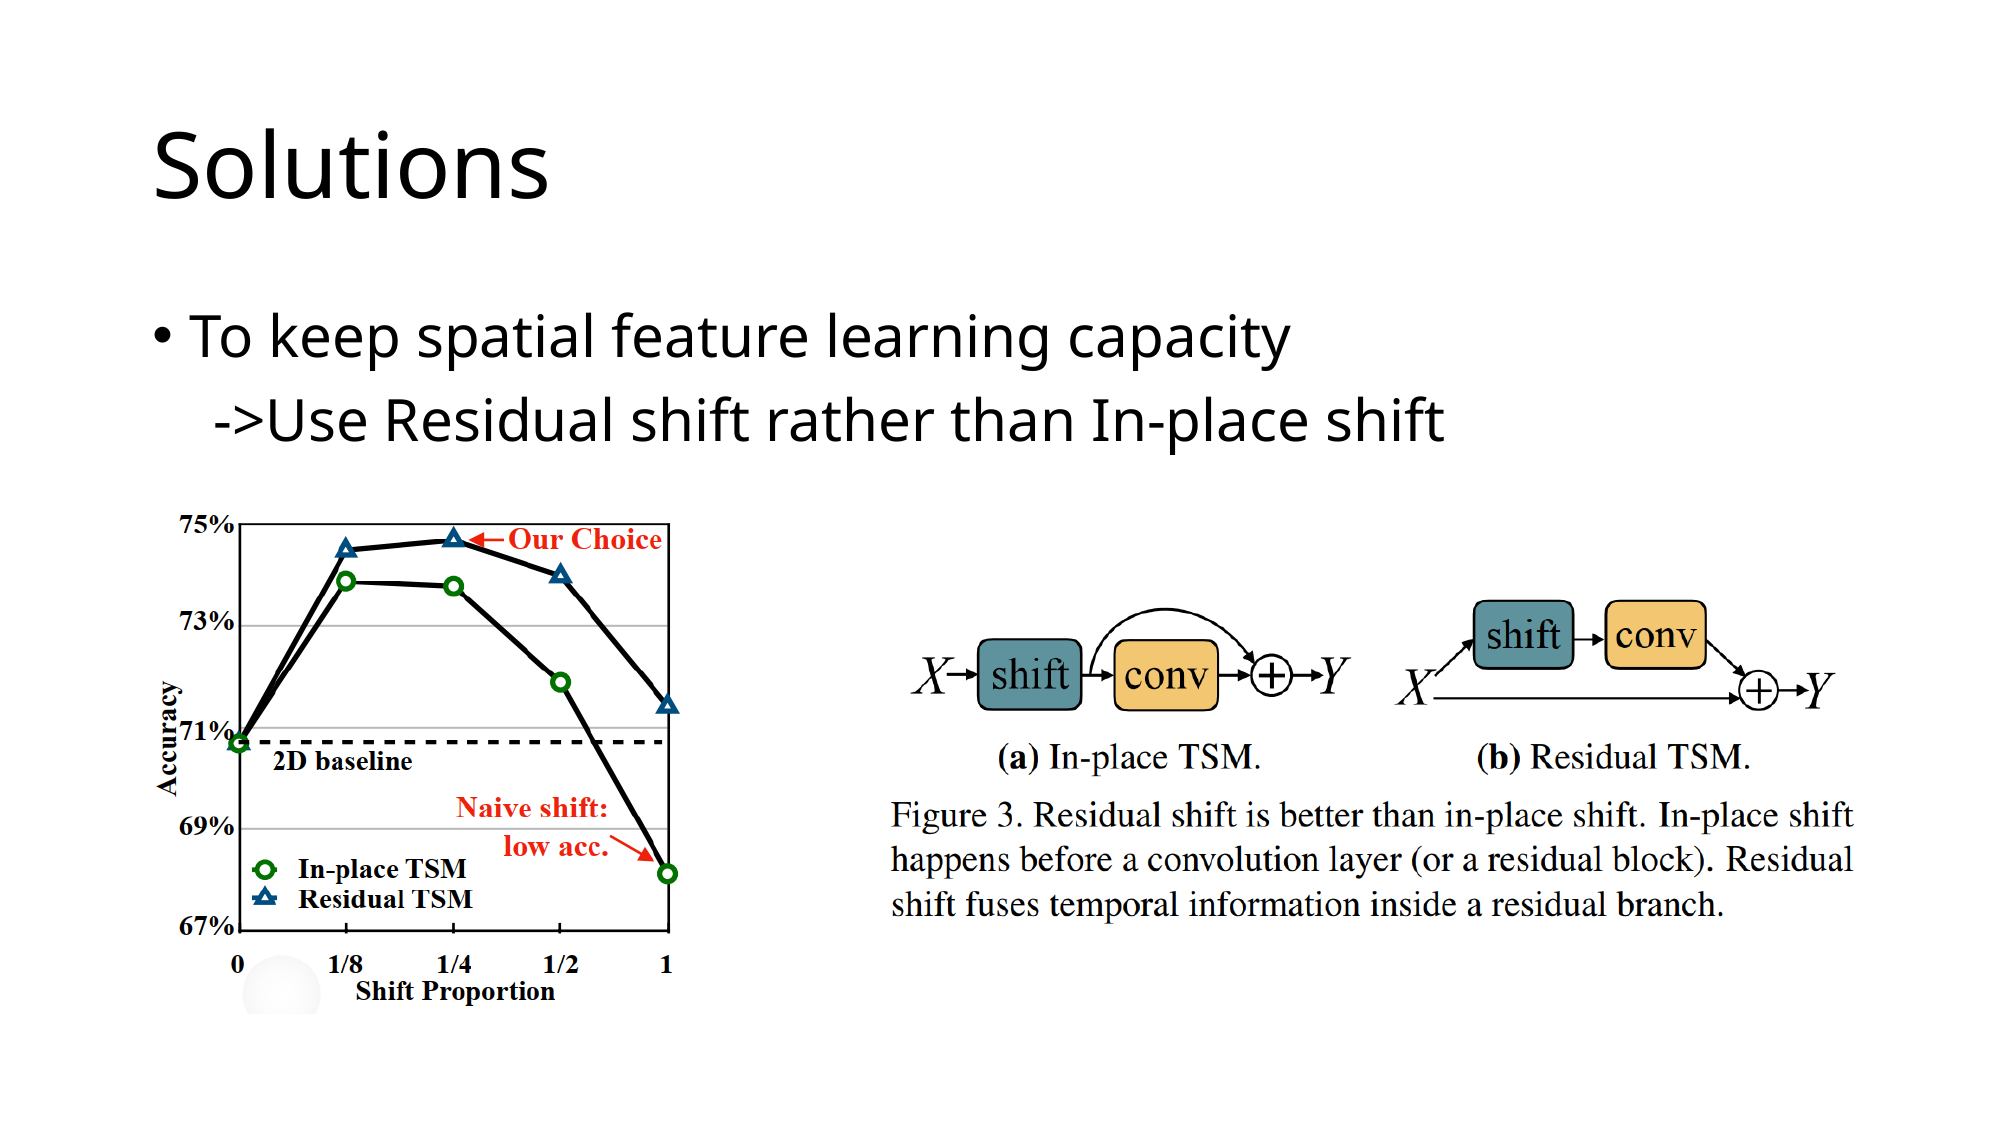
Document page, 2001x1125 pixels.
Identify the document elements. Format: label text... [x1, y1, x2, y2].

picture [863, 543, 1887, 963]
picture [154, 497, 715, 1014]
title Solutions [137, 59, 1863, 278]
list To keep spatial feature learning capacity ->Use Residual shift rather than In-place shift [137, 299, 1863, 1014]
